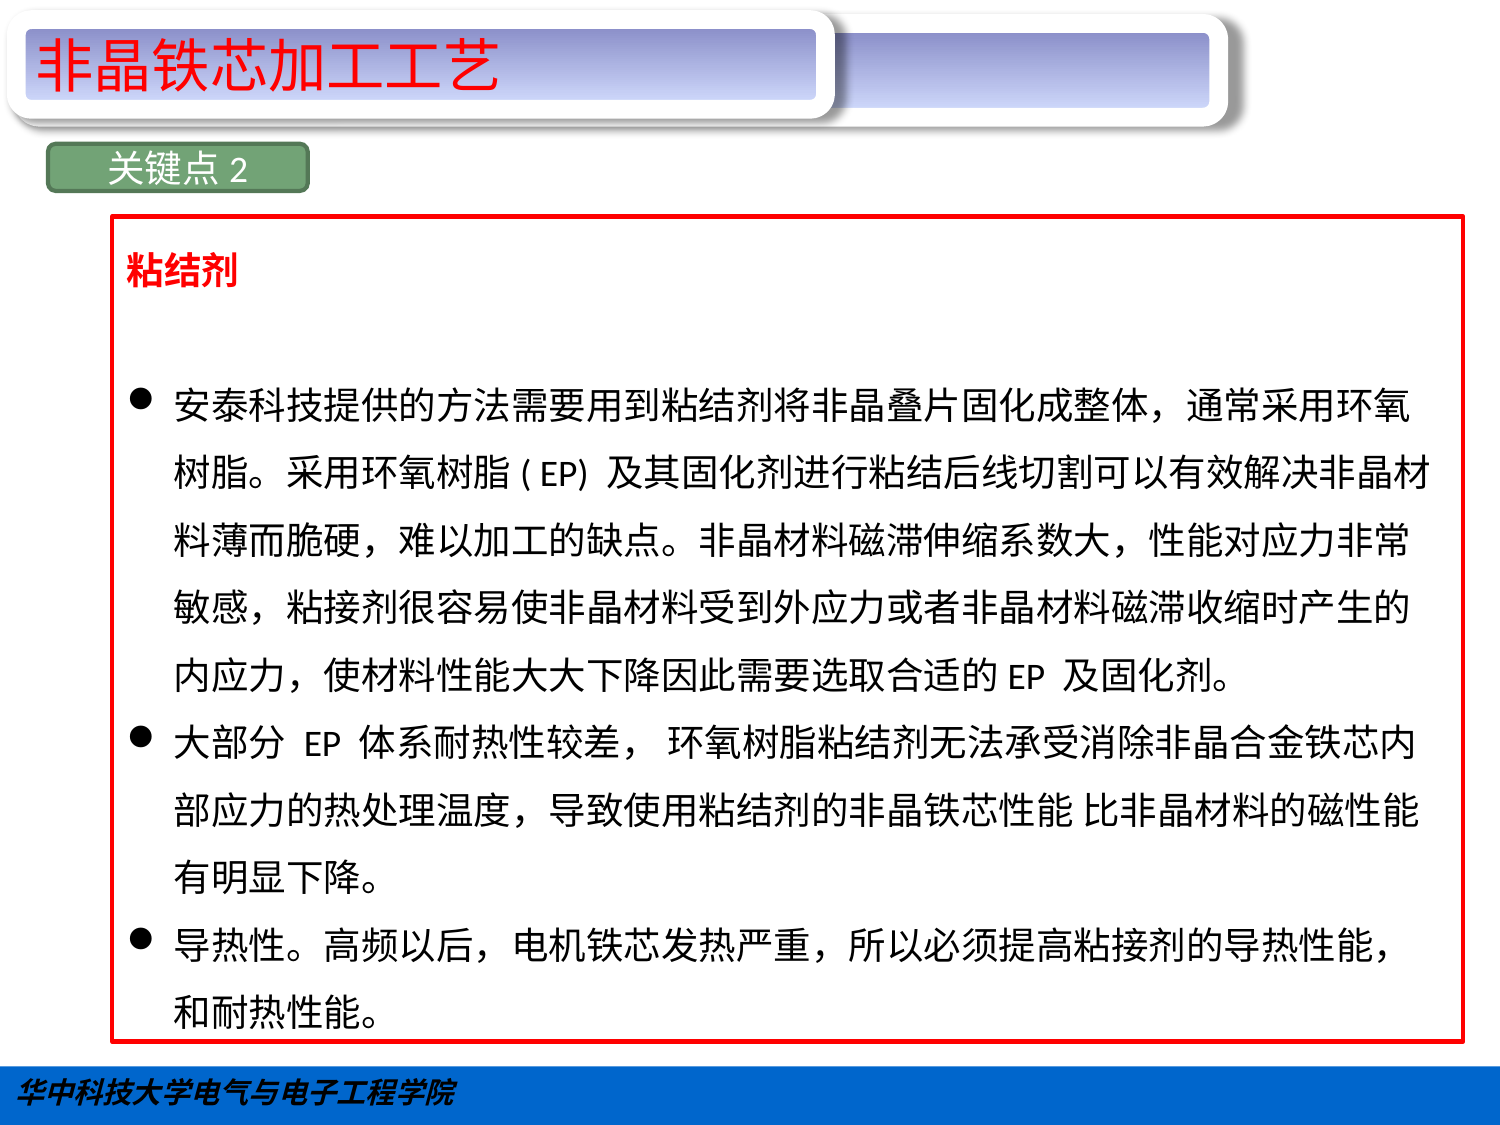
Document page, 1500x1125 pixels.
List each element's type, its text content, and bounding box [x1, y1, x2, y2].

text_box 粘结剂 安泰科技提供的方法需要用到粘结剂将非晶叠片固化成整体，通常采用环氧树脂。采用环氧树脂( EP) 及其固化剂进行粘结后线切割可以有效解决非晶材料薄而脆硬，难以加工的缺点。非晶材料磁滞伸缩系数大，性能对应力非常敏感，粘接剂很容易使非晶材料受到外应力或者非晶材料磁滞收缩时产生的内应力，使材料性能大大下降因此需要选取合适的EP 及固化剂。 大部分 EP 体系耐热性较差， 环氧树脂粘结剂无法承受消除非晶合金铁芯内部应力的热处理温度，导致使用粘结剂的非晶铁芯性能 比非晶材料的磁性能有明显下降。 导热性。高频以后，电机铁芯发热严重，所以必须提高粘接剂的导热性能，和耐热性能。 [112, 216, 1464, 1042]
footer 华中科技大学电气与电子工程学院 [0, 1066, 1500, 1125]
text_box 关键点2 [45, 141, 310, 194]
text_box 非晶铁芯加工工艺 [14, 17, 828, 112]
